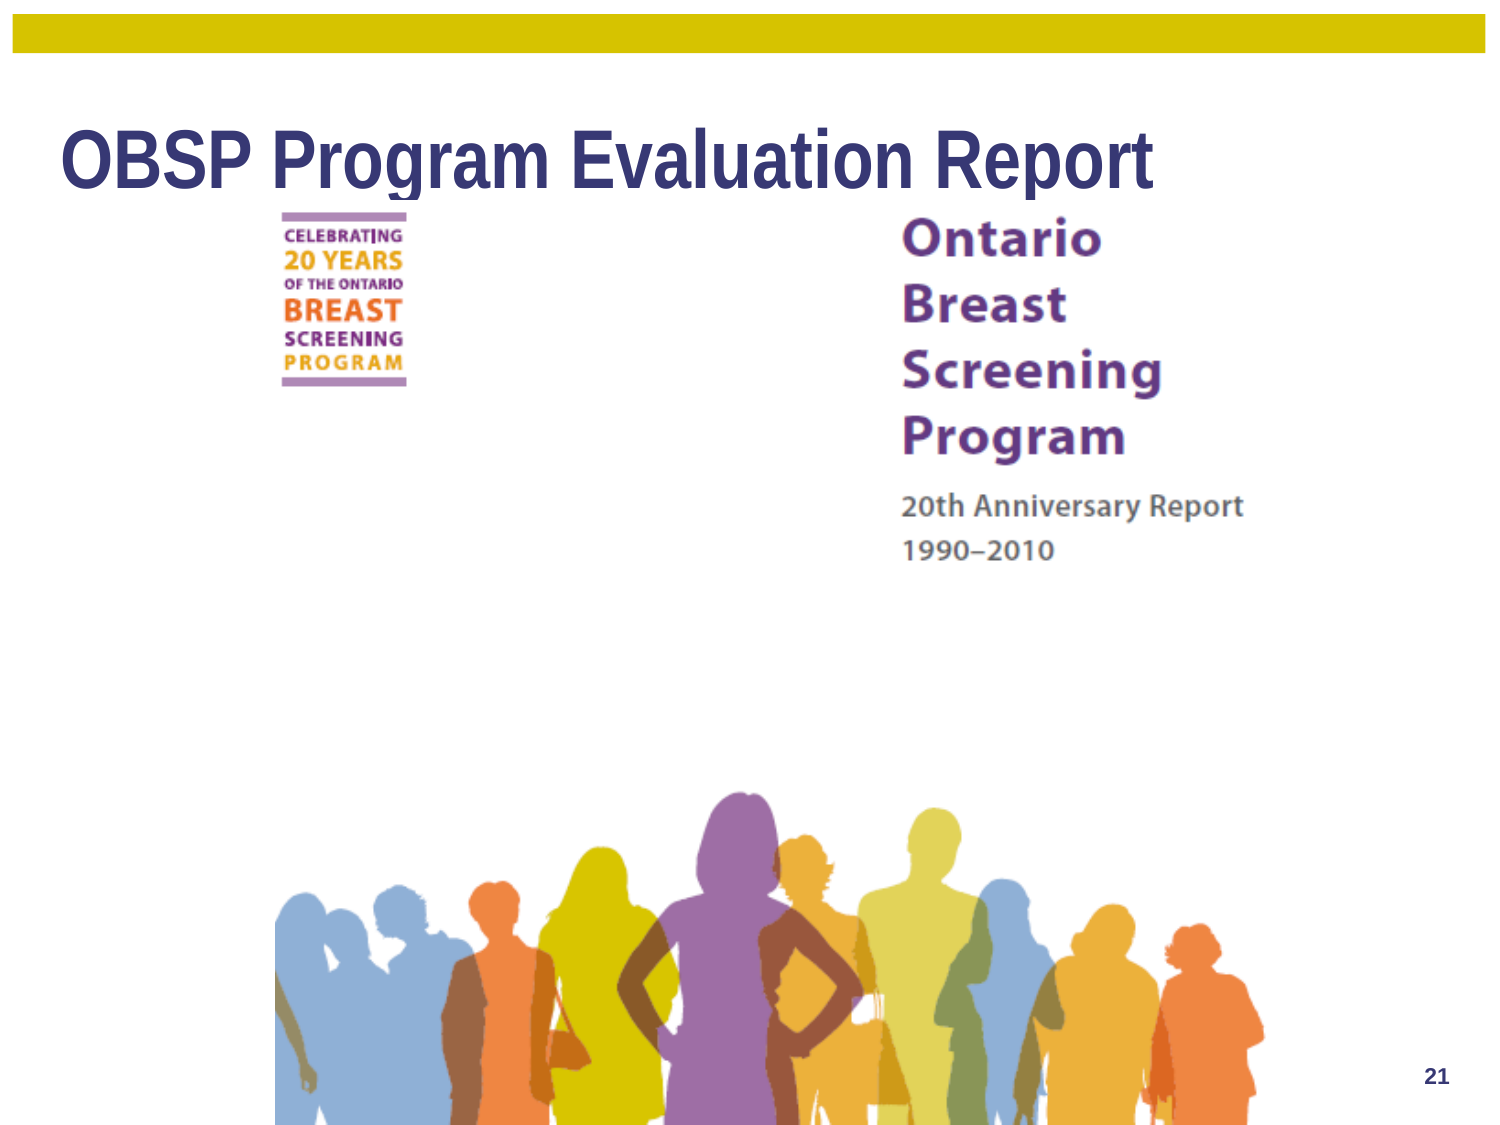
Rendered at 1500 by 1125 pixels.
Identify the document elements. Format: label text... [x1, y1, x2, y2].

title OBSP Program Evaluation Report [60, 104, 1450, 276]
slide_number 21 [1344, 1054, 1450, 1100]
picture [274, 199, 1276, 1125]
